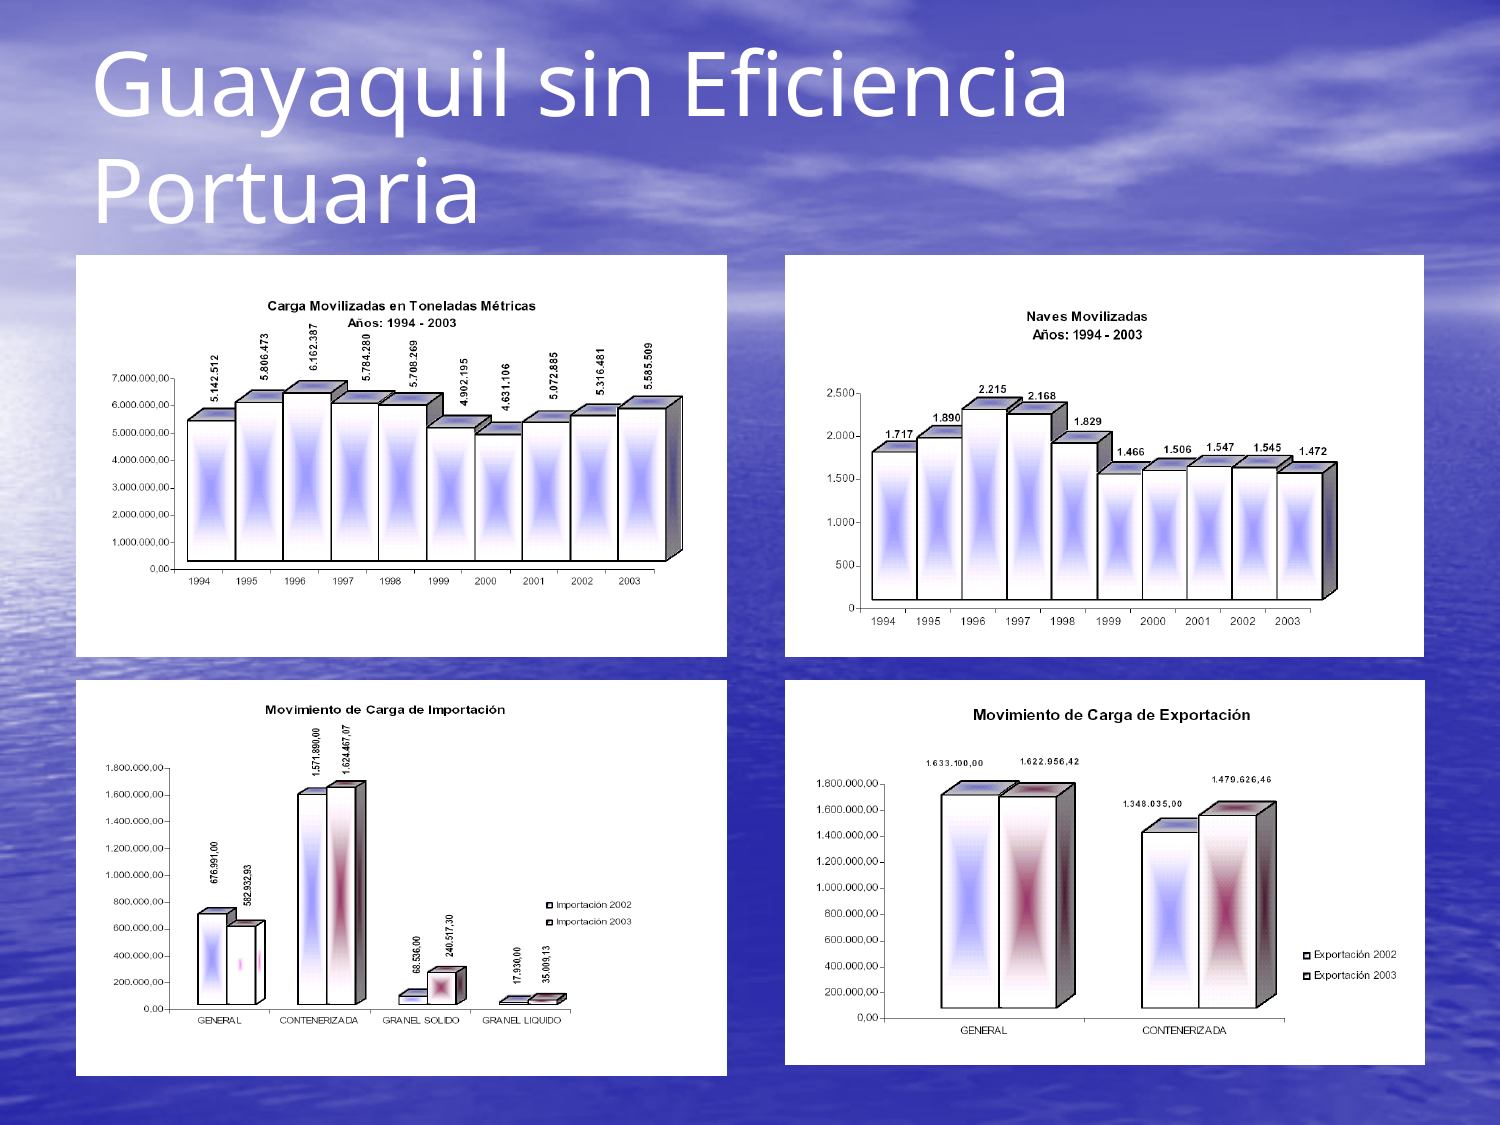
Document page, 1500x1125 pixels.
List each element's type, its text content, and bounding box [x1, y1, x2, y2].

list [76, 680, 727, 1076]
title Guayaquil sin Eficiencia Portuaria [74, 47, 1426, 221]
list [76, 255, 727, 658]
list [785, 255, 1424, 658]
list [785, 680, 1426, 1065]
